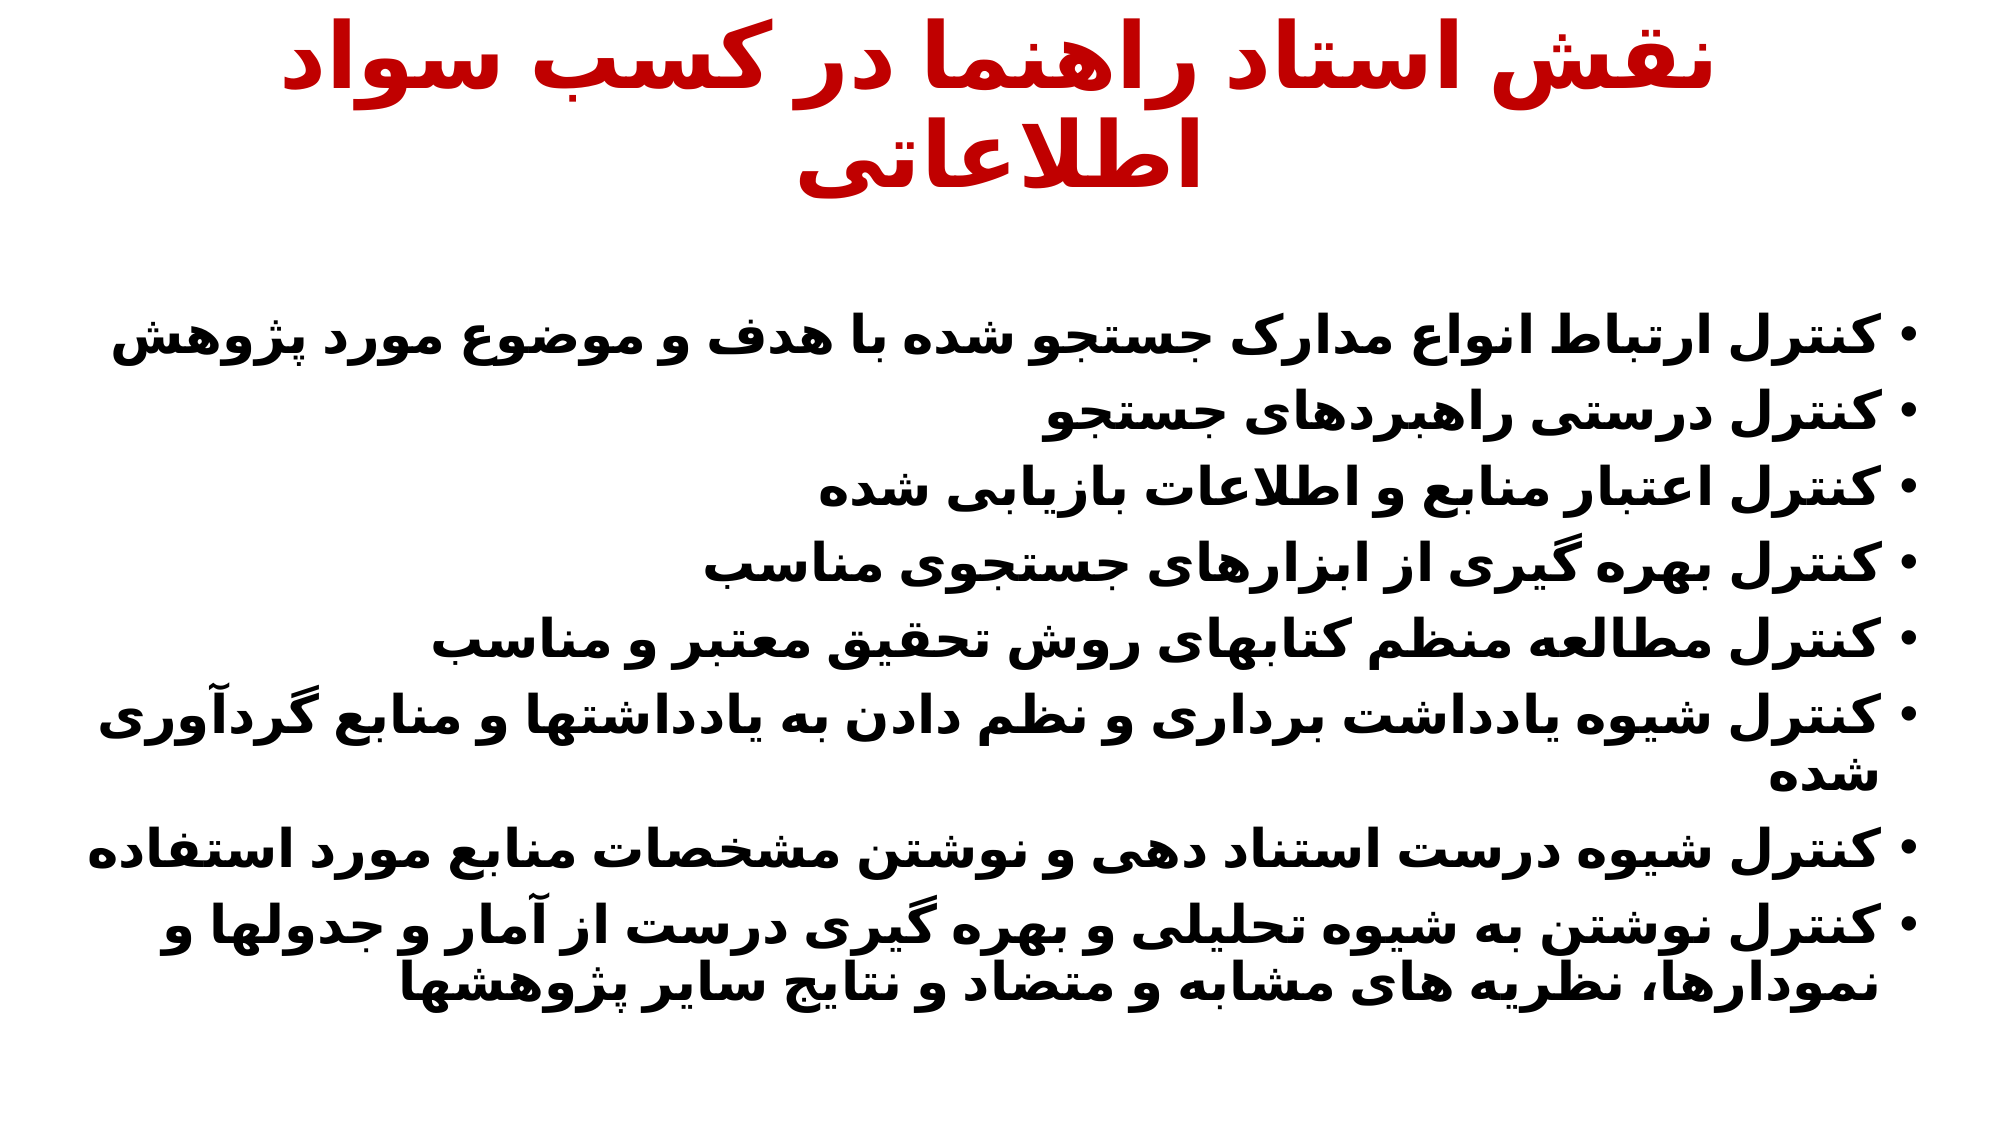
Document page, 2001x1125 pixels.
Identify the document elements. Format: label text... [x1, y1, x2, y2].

title نقش استاد راهنما در کسب سواد اطلاعاتی [137, 0, 1863, 217]
list کنترل ارتباط انواع مدارک جستجو شده با هدف و موضوع مورد پژوهش کنترل درستی راهبردهای جستجو کنترل اعتبار منابع و اطلاعات بازیابی شده کنترل بهره گیری از ابزارهای جستجوی مناسب کنترل مطالعه منظم کتابهای روش تحقیق معتبر و مناسب کنترل شیوه یادداشت برداری و نظم دادن به یادداشتها و منابع گردآوری شده کنترل شیوه درست استناد دهی و نوشتن مشخصات منابع مورد استفاده کنترل نوشتن به شیوه تحلیلی و بهره گیری درست از آمار و جدولها و نمودارها، نظریه های مشابه و متضاد و نتایج سایر پژوهشها [68, 217, 1932, 1103]
